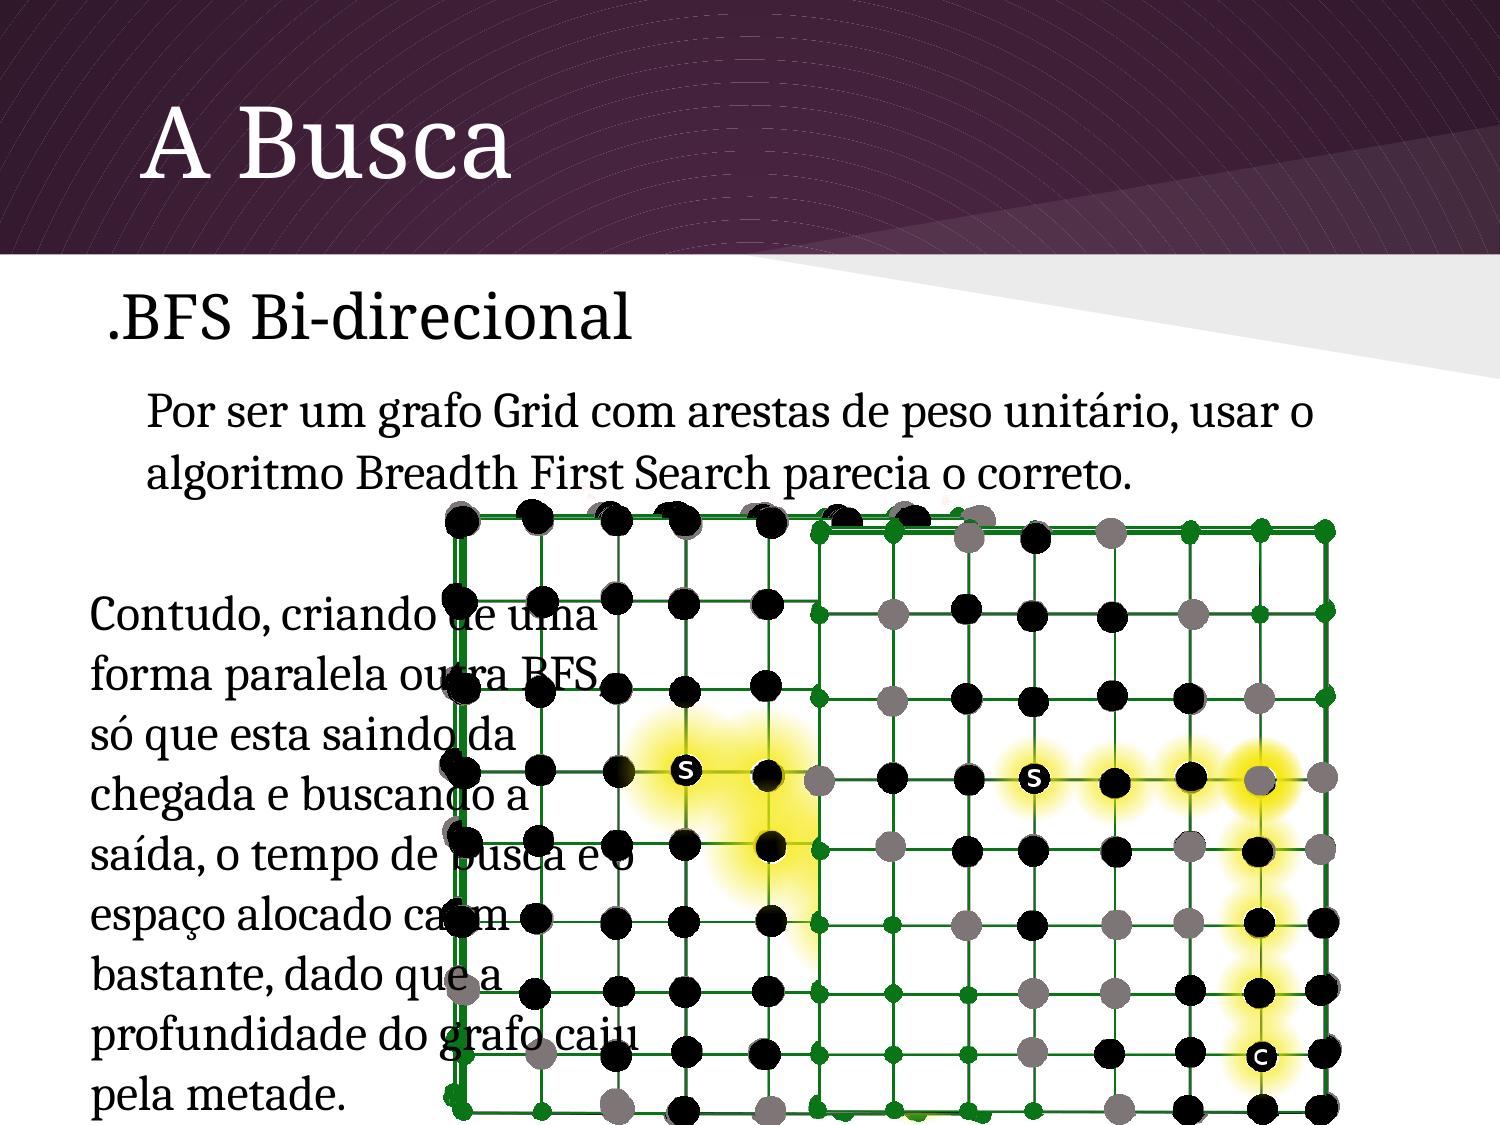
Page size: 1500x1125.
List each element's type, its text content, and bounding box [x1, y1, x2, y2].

text_box [392, 468, 1034, 564]
text_box Contudo, criando de uma forma paralela outra BFS, só que esta saindo da chegada e buscando a saída, o tempo de busca e o espaço alocado caem bastante, dado que a profundidade do grafo caiu pela metade. [74, 564, 656, 1125]
text_box [753, 482, 1386, 487]
text_box [388, 469, 392, 564]
text_box [396, 471, 1046, 1125]
list .BFS Bi-direcional Por ser um grafo Grid com arestas de peso unitário, usar o algoritmo Breadth First Search parecia o correto. [75, 262, 1425, 931]
text_box [752, 487, 1385, 1125]
title A Busca [75, 29, 1425, 248]
